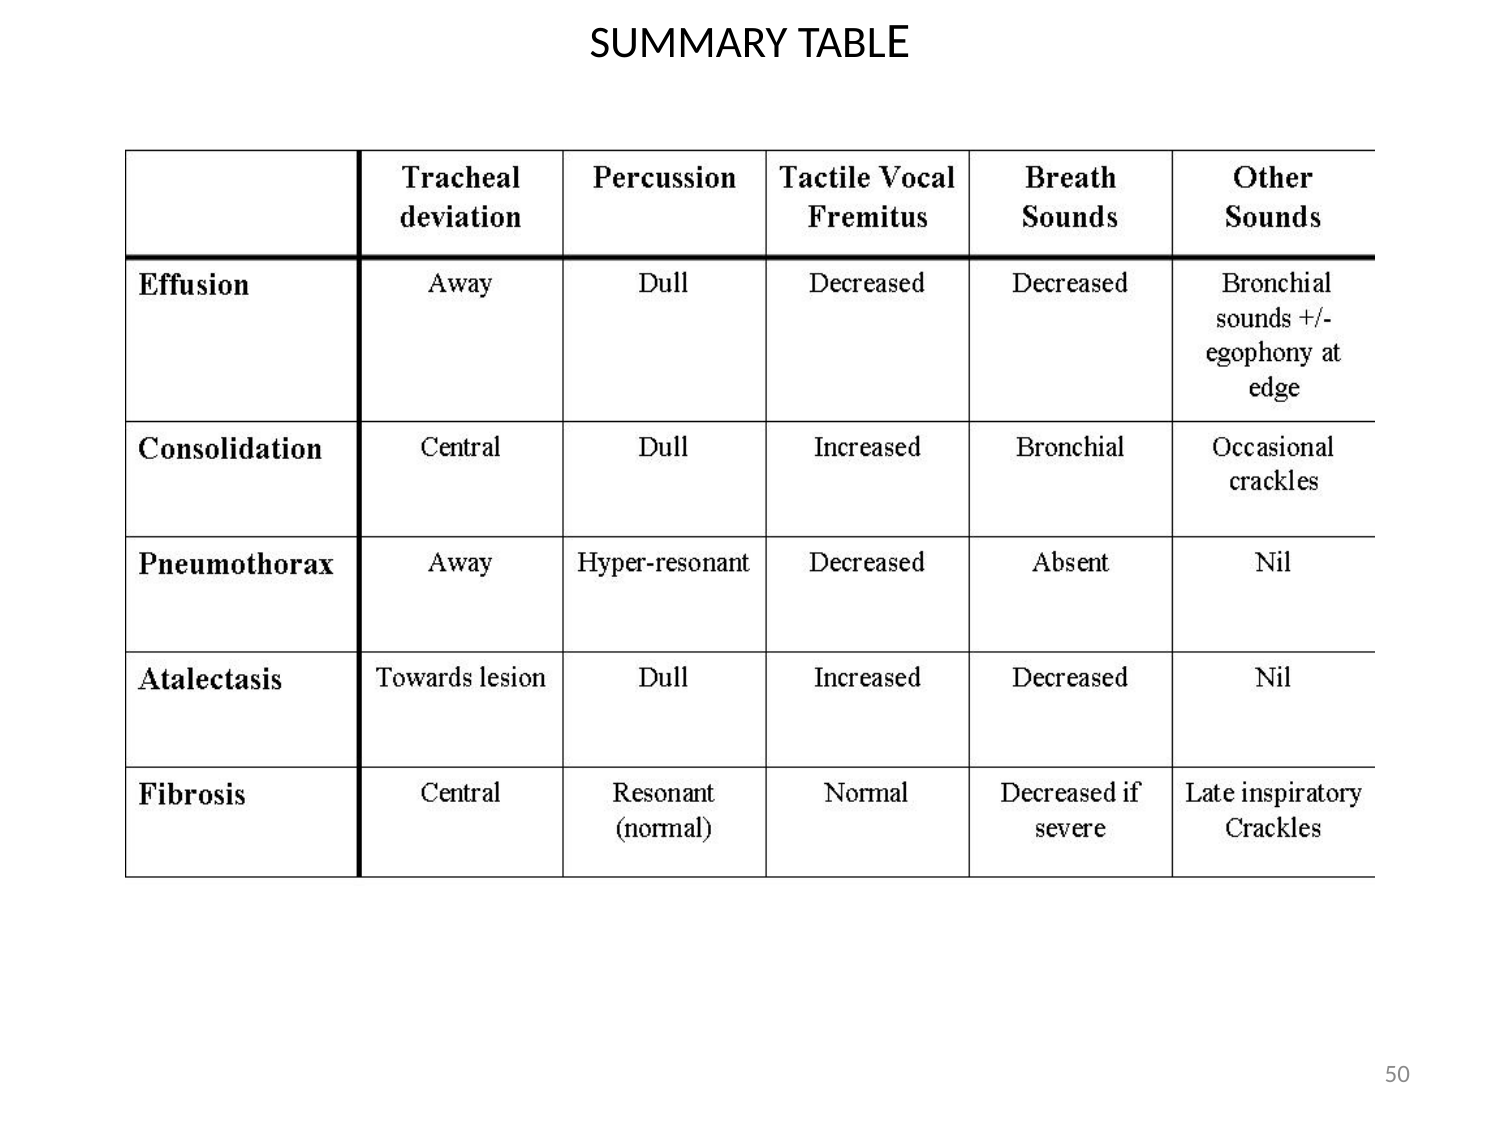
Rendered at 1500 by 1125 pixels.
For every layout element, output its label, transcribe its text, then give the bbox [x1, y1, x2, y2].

title SUMMARY TABLE [75, 0, 1425, 75]
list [124, 74, 1376, 1051]
slide_number 50 [1074, 1042, 1425, 1103]
